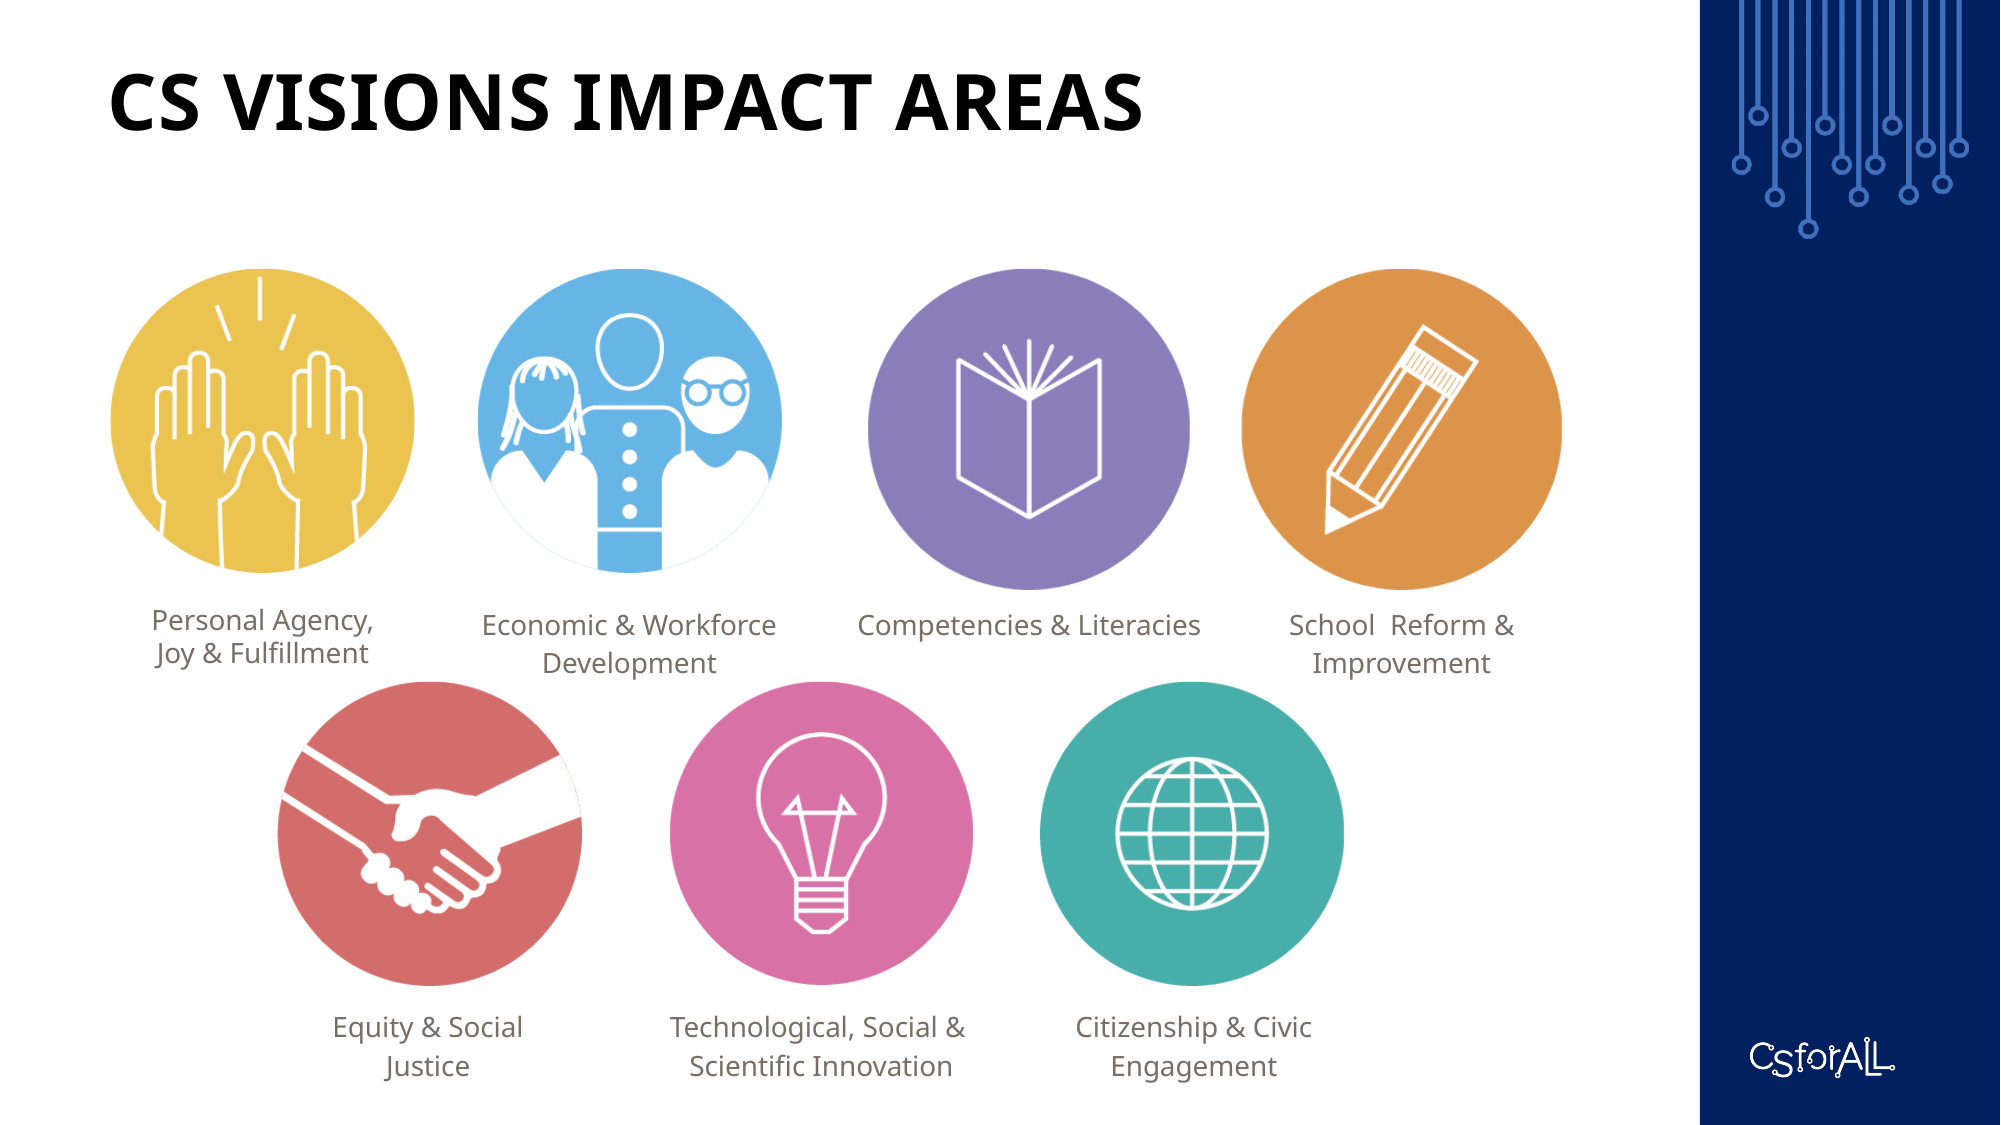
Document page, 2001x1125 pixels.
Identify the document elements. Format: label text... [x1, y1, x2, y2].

picture [867, 268, 1192, 590]
picture [1040, 681, 1347, 986]
picture [476, 268, 783, 573]
picture [109, 268, 416, 573]
title CS Visions Impact Areas [87, 43, 1613, 175]
text_box School Reform & Improvement [1237, 582, 1567, 669]
text_box Competencies & Literacies [821, 582, 1237, 669]
text_box Equity & Social Justice [275, 986, 582, 1072]
text_box Citizenship & Civic Engagement [1040, 986, 1347, 1072]
picture [1240, 268, 1564, 590]
picture [275, 681, 582, 986]
picture [1731, 0, 1969, 239]
picture [668, 681, 975, 985]
text_box Economic & Workforce Development [437, 582, 821, 669]
picture [1747, 1036, 1898, 1079]
text_box Technological, Social & Scientific Innovation [613, 985, 1030, 1072]
text_box Personal Agency, Joy & Fulfillment [109, 582, 416, 669]
